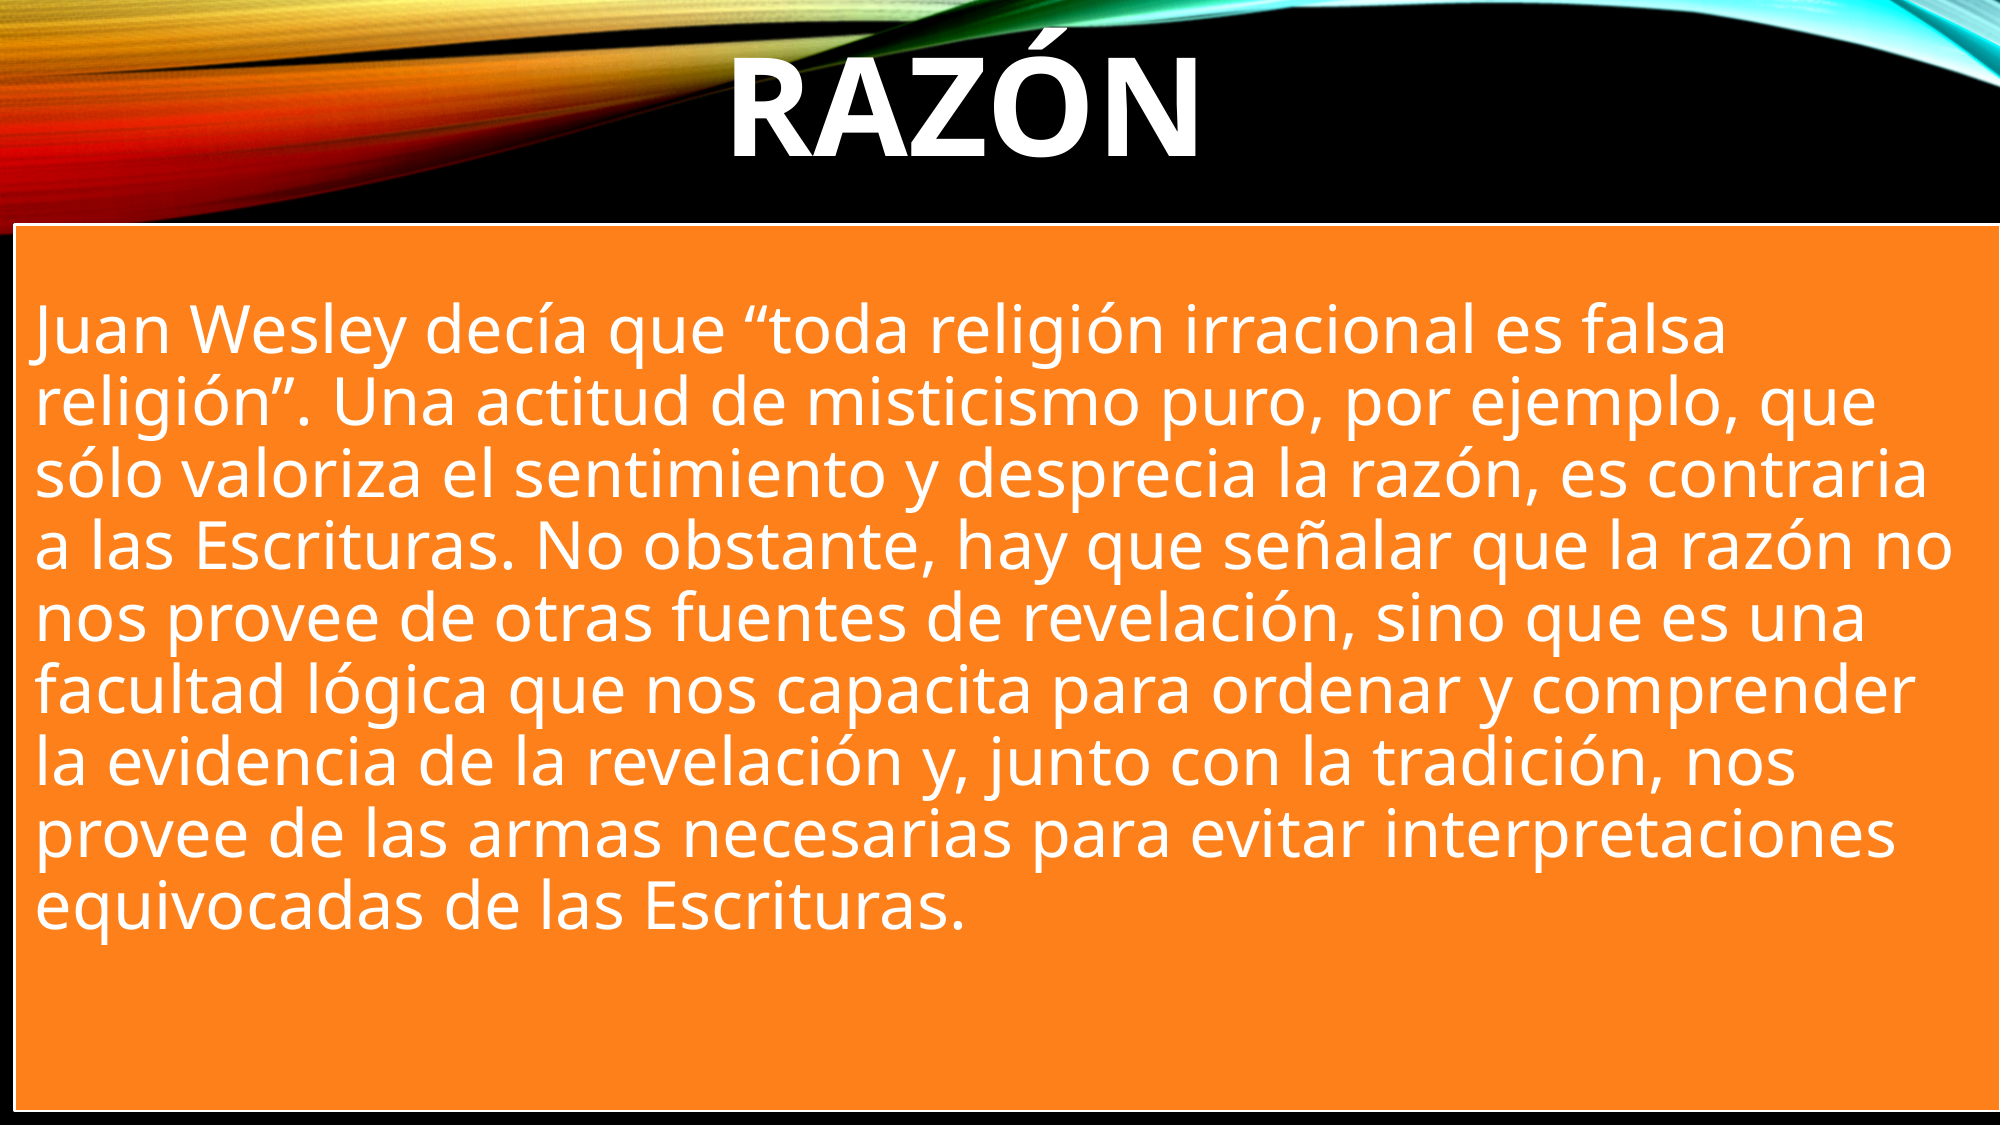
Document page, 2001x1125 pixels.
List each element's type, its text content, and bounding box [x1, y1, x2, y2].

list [14, 224, 2000, 1112]
title Razón [212, 13, 1755, 211]
picture [0, 0, 2000, 237]
